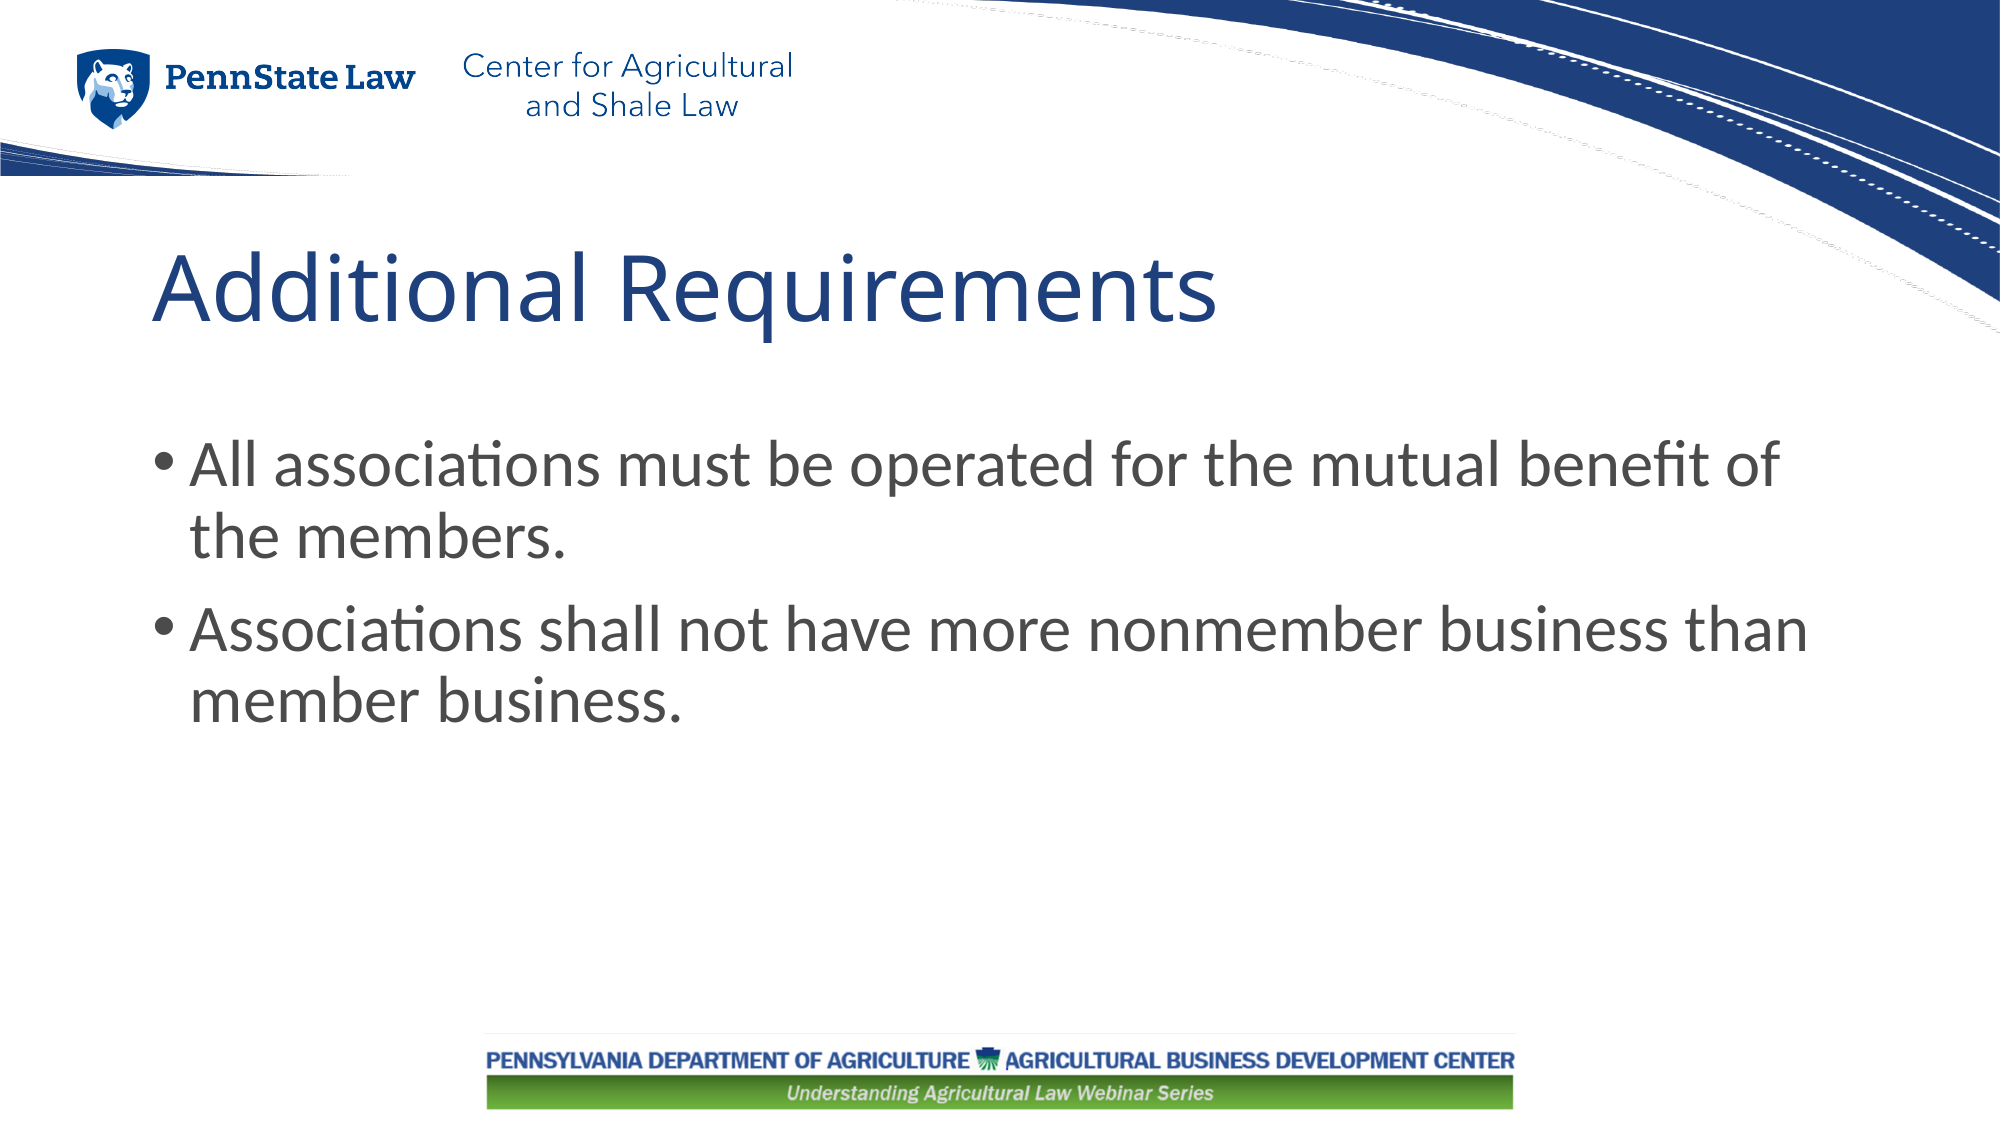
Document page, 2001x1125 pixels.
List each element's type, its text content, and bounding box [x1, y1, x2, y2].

picture [897, 0, 1999, 336]
picture [1, 139, 351, 176]
list All associations must be operated for the mutual benefit of the members. Associations shall not have more nonmember business than member business. [137, 420, 1863, 1014]
picture [74, 46, 802, 133]
title Additional Requirements [137, 182, 1863, 401]
picture [483, 1033, 1517, 1111]
